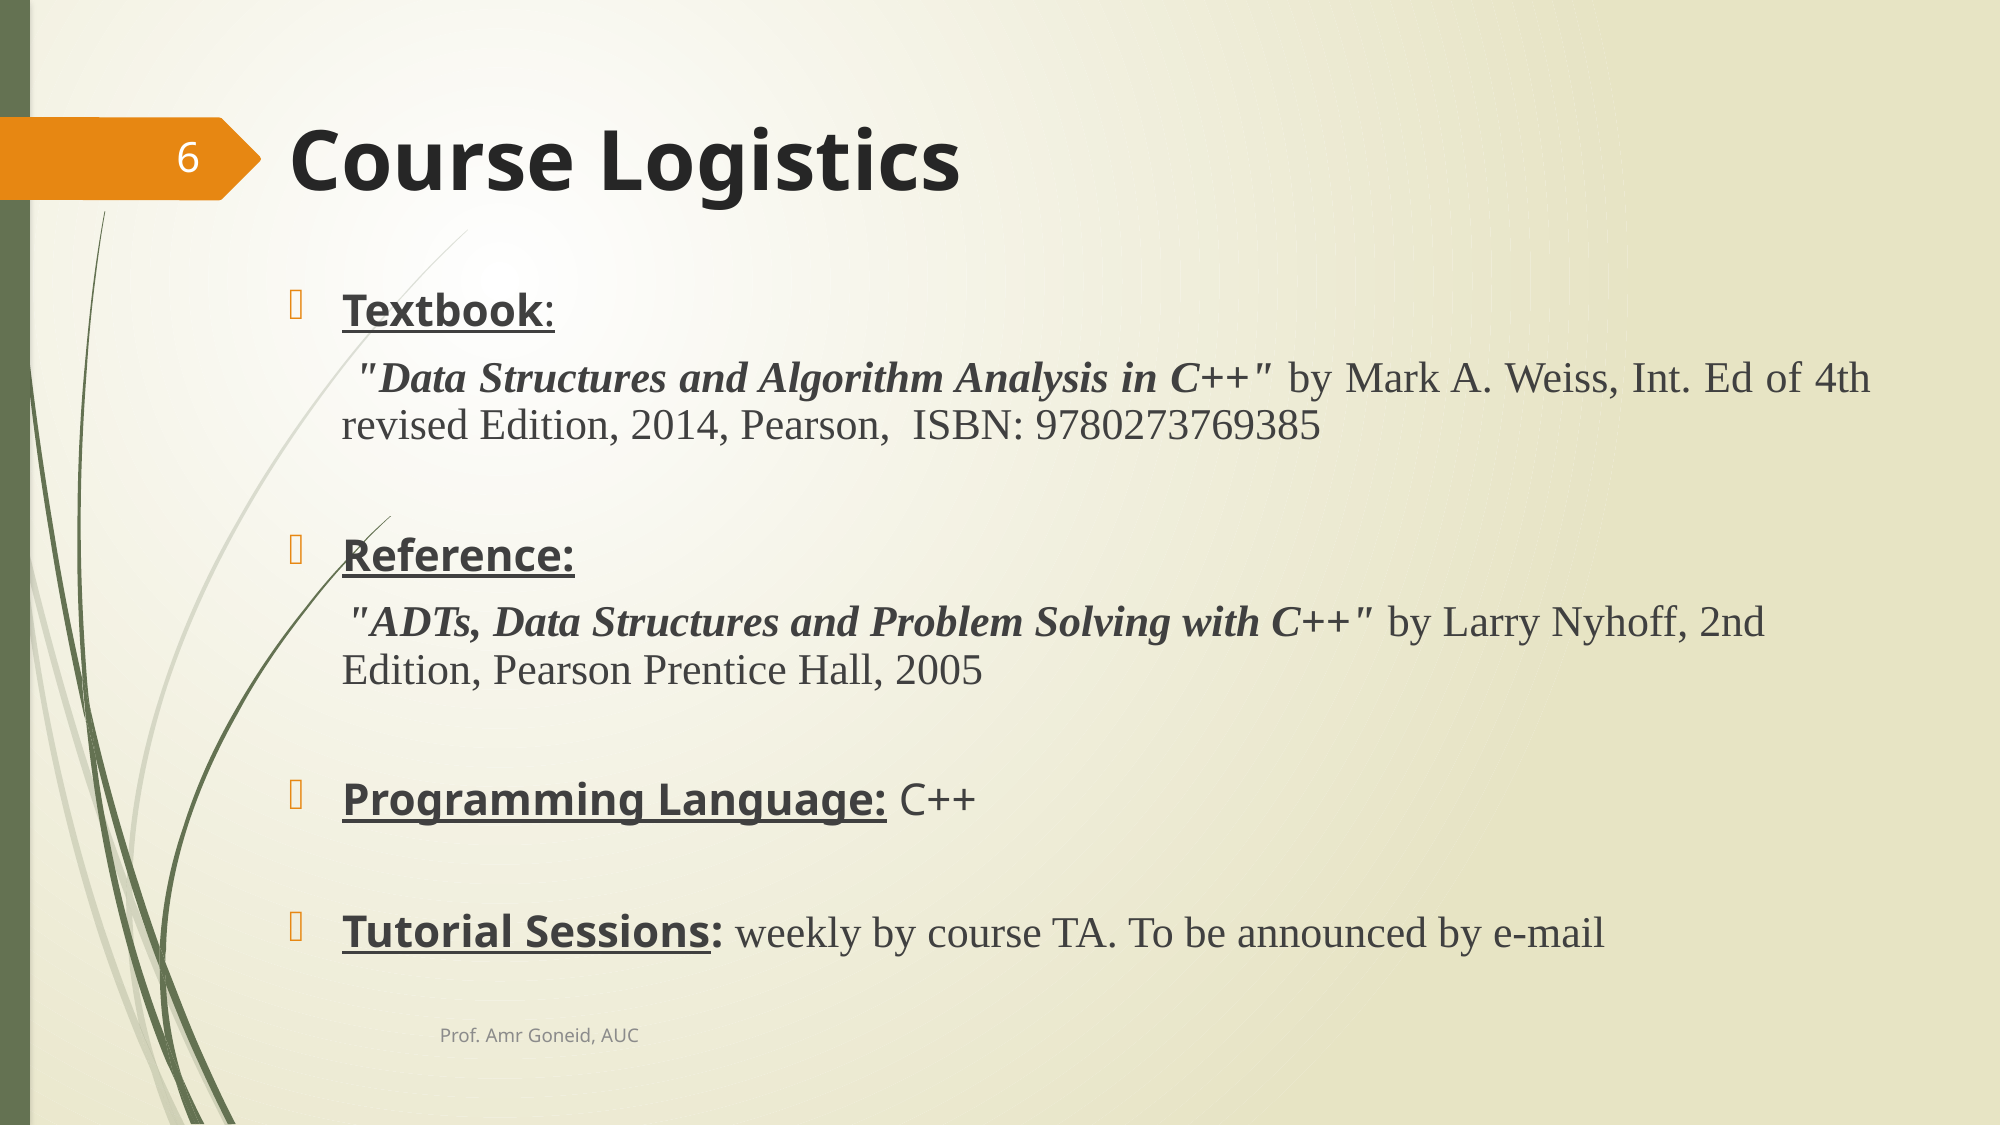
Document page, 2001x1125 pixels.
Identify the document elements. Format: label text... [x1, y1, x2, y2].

footer Prof. Amr Goneid, AUC [424, 1006, 1675, 1067]
list Textbook: "Data Structures and Algorithm Analysis in C++" by Mark A. Weiss, Int. Ed of 4th revised Edition, 2014, Pearson, ISBN: 9780273769385 Reference: "ADTs, Data Structures and Problem Solving with C++" by Larry Nyhoff, 2nd Edition, Pearson Prentice Hall, 2005 Programming Language: C++ Tutorial Sessions: weekly by course TA. To be announced by e-mail [273, 280, 1888, 970]
slide_number 6 [87, 129, 216, 190]
title Course Logistics [273, 99, 1461, 280]
